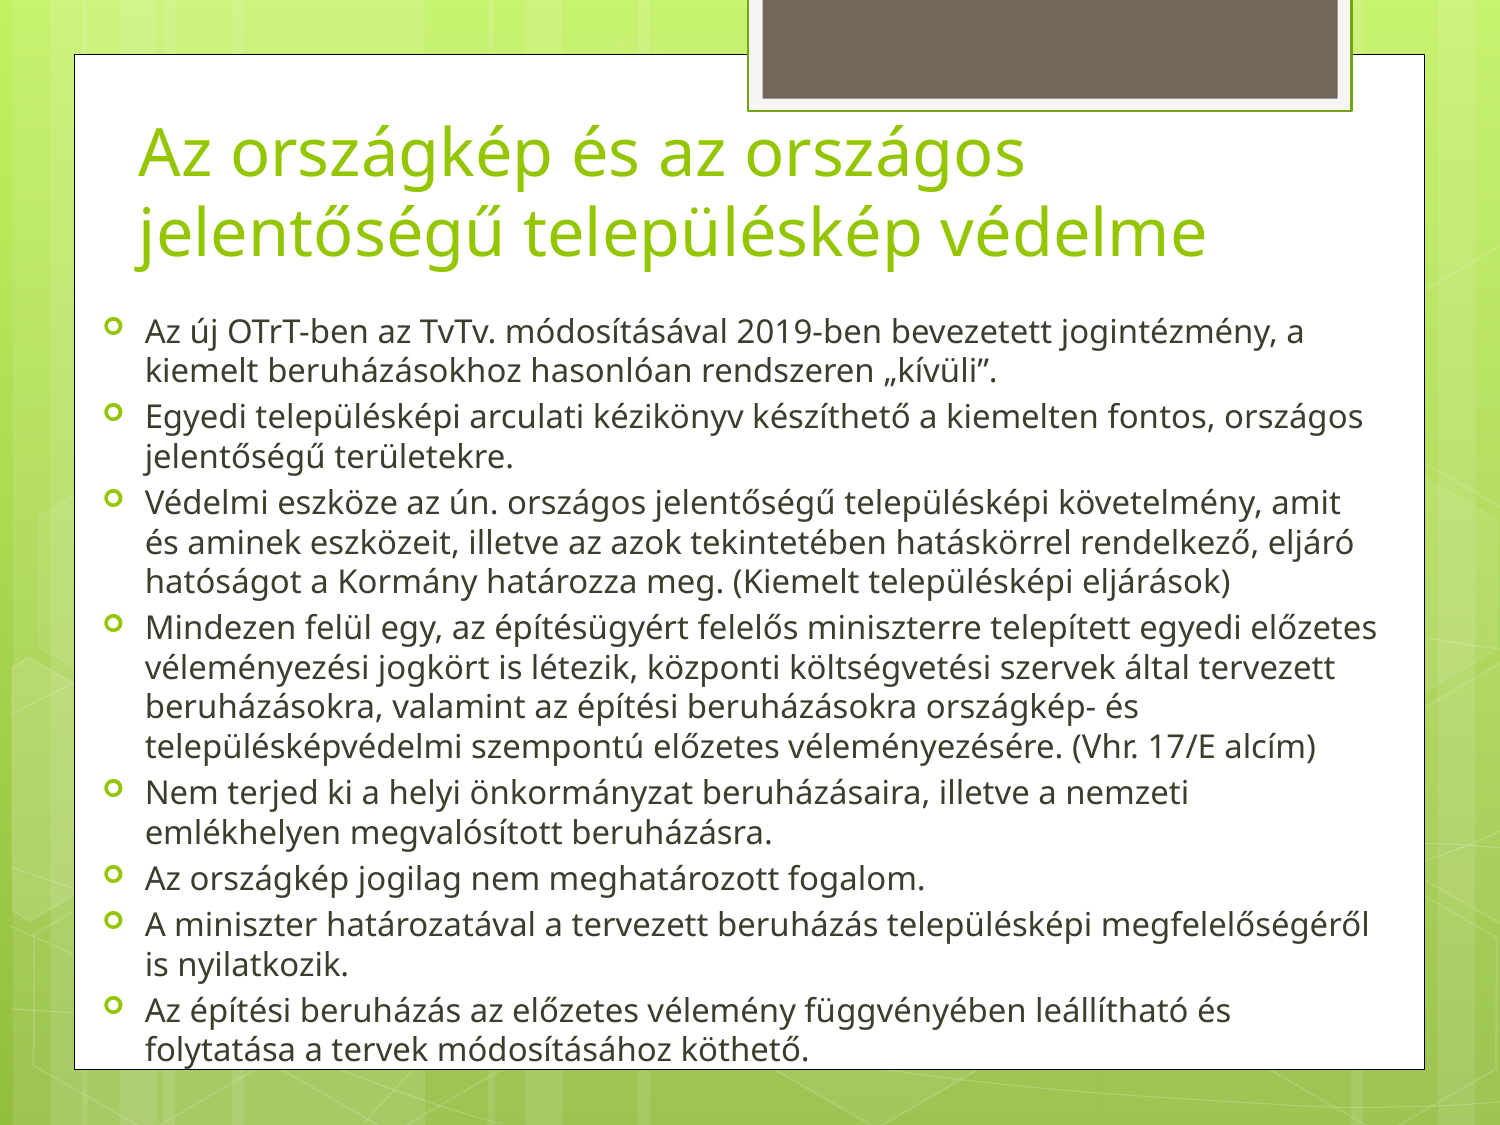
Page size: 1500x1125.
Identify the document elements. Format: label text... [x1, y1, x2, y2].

list Az új OTrT-ben az TvTv. módosításával 2019-ben bevezetett jogintézmény, a kiemelt beruházásokhoz hasonlóan rendszeren „kívüli”. Egyedi településképi arculati kézikönyv készíthető a kiemelten fontos, országos jelentőségű területekre. Védelmi eszköze az ún. országos jelentőségű településképi követelmény, amit és aminek eszközeit, illetve az azok tekintetében hatáskörrel rendelkező, eljáró hatóságot a Kormány határozza meg. (Kiemelt településképi eljárások) Mindezen felül egy, az építésügyért felelős miniszterre telepített egyedi előzetes véleményezési jogkört is létezik, központi költségvetési szervek által tervezett beruházásokra, valamint az építési beruházásokra országkép- és településképvédelmi szempontú előzetes véleményezésére. (Vhr. 17/E alcím) Nem terjed ki a helyi önkormányzat beruházásaira, illetve a nemzeti emlékhelyen megvalósított beruházásra. Az országkép jogilag nem meghatározott fogalom. A miniszter határozatával a tervezett beruházás településképi megfelelőségéről is nyilatkozik. Az építési beruházás az előzetes vélemény függvényében leállítható és folytatása a tervek módosításához köthető. [76, 302, 1400, 1078]
title Az országkép és az országos jelentőségű településkép védelme [123, 90, 1277, 278]
